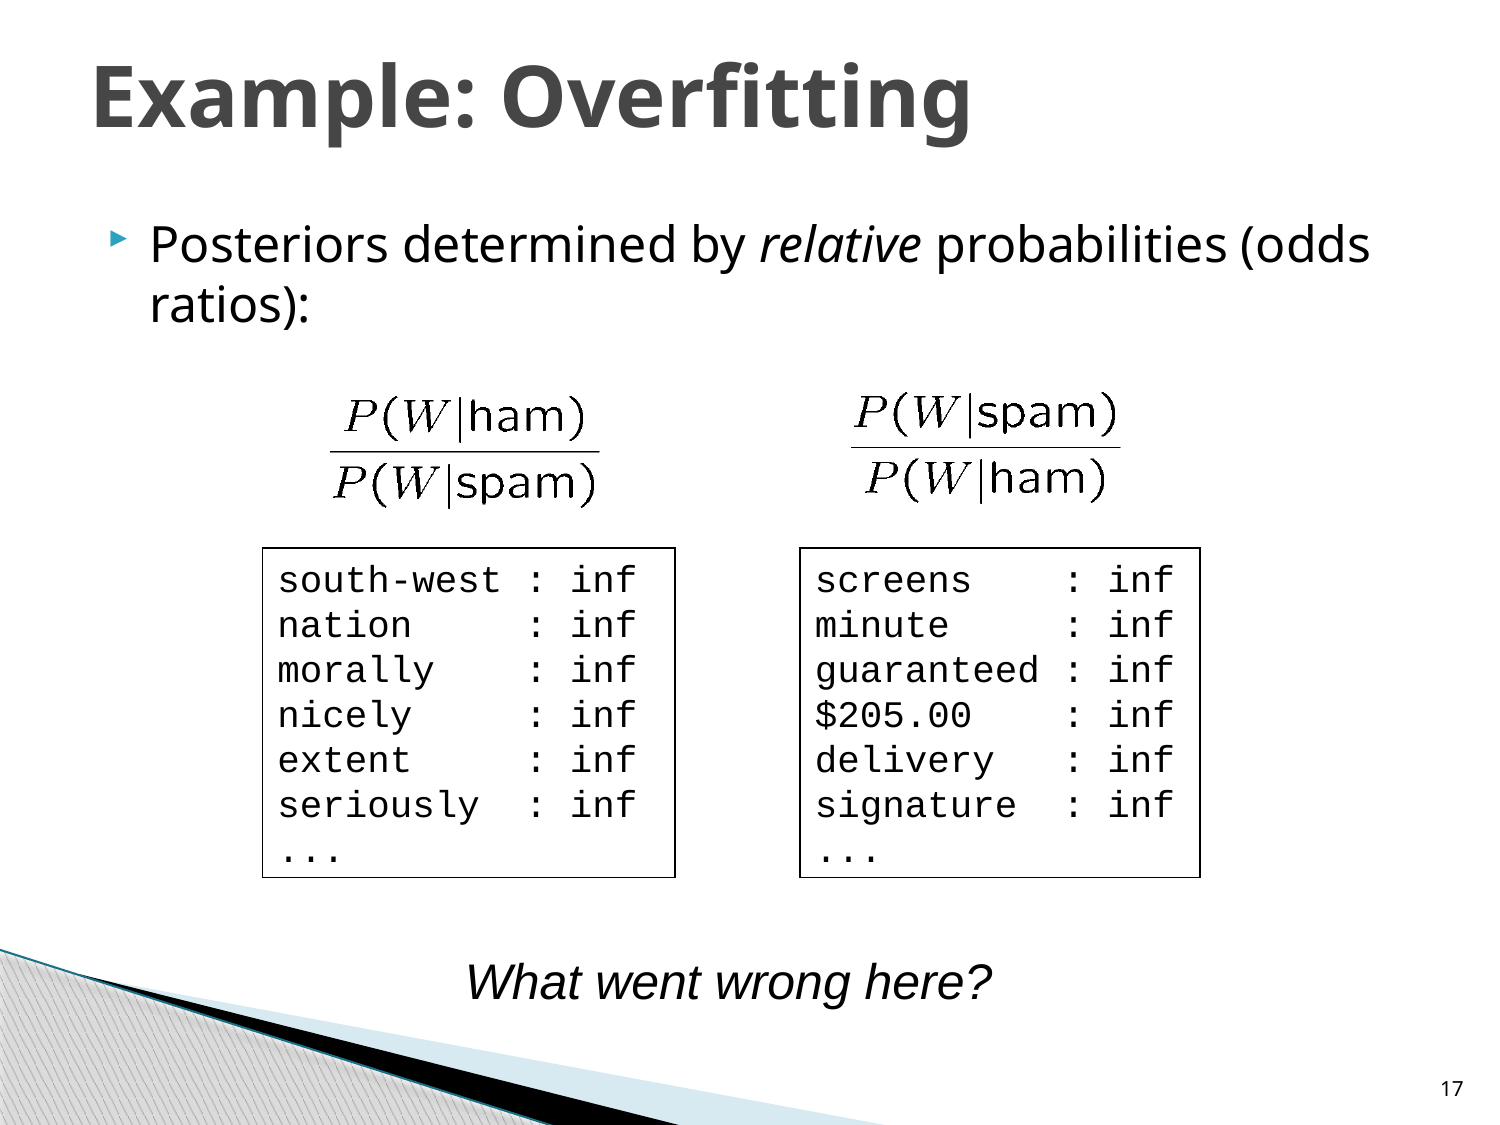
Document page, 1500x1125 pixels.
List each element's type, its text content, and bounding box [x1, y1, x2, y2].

text_box screens : inf minute : inf guaranteed : inf $205.00 : inf delivery : inf signature : inf ... [800, 547, 1200, 878]
picture [329, 395, 601, 511]
title Example: Overfitting [75, 0, 1425, 188]
picture [850, 391, 1121, 507]
list Posteriors determined by relative probabilities (odds ratios): [75, 204, 1425, 948]
slide_number 17 [1418, 1051, 1479, 1112]
text_box What went wrong here? [450, 942, 1088, 1018]
text_box south-west : inf nation : inf morally : inf nicely : inf extent : inf seriously : inf ... [262, 547, 675, 878]
